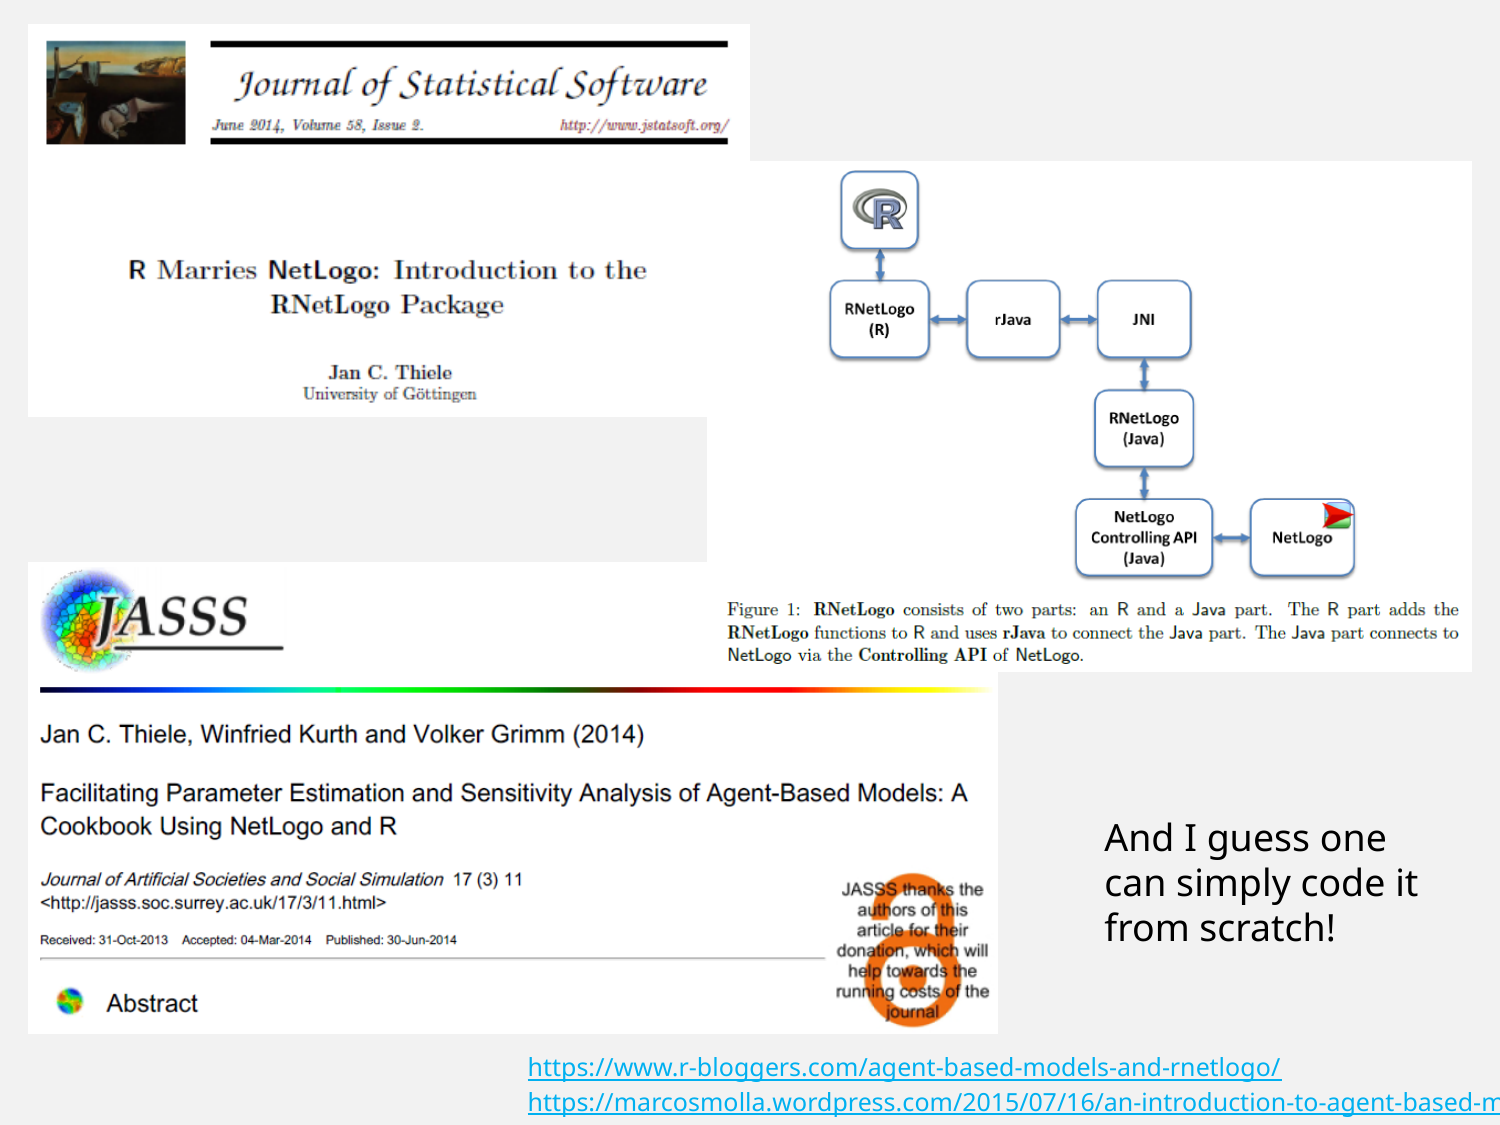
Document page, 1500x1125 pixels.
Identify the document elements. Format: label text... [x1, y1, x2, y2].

picture [28, 24, 1472, 1034]
text_box https://www.r-bloggers.com/agent-based-models-and-rnetlogo/ https://marcosmolla.wordpress.com/2015/07/16/an-introduction-to-agent-based-modelling-in-r/ [512, 1044, 1500, 1125]
text_box And I guess one can simply code it from scratch! [1089, 806, 1440, 957]
